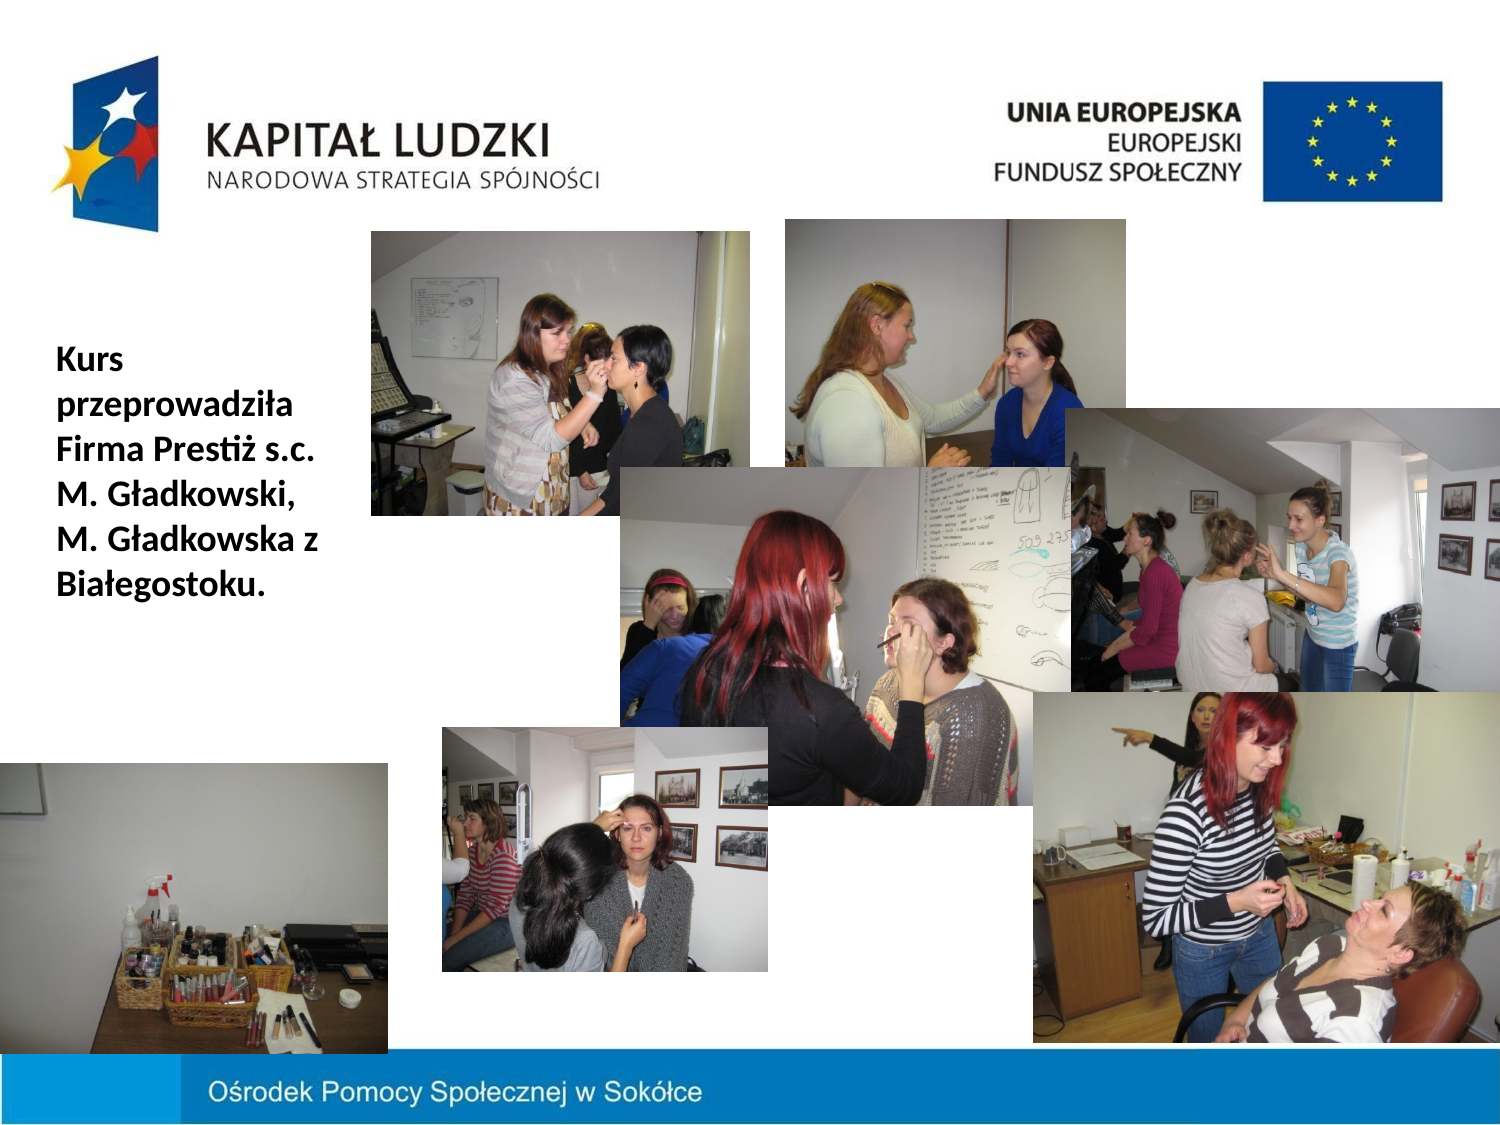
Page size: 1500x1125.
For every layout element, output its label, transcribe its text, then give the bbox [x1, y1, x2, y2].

picture [0, 0, 1500, 1125]
text_box Kurs przeprowadziła Firma Prestiż s.c. M. Gładkowski, M. Gładkowska z Białegostoku. [41, 326, 361, 611]
